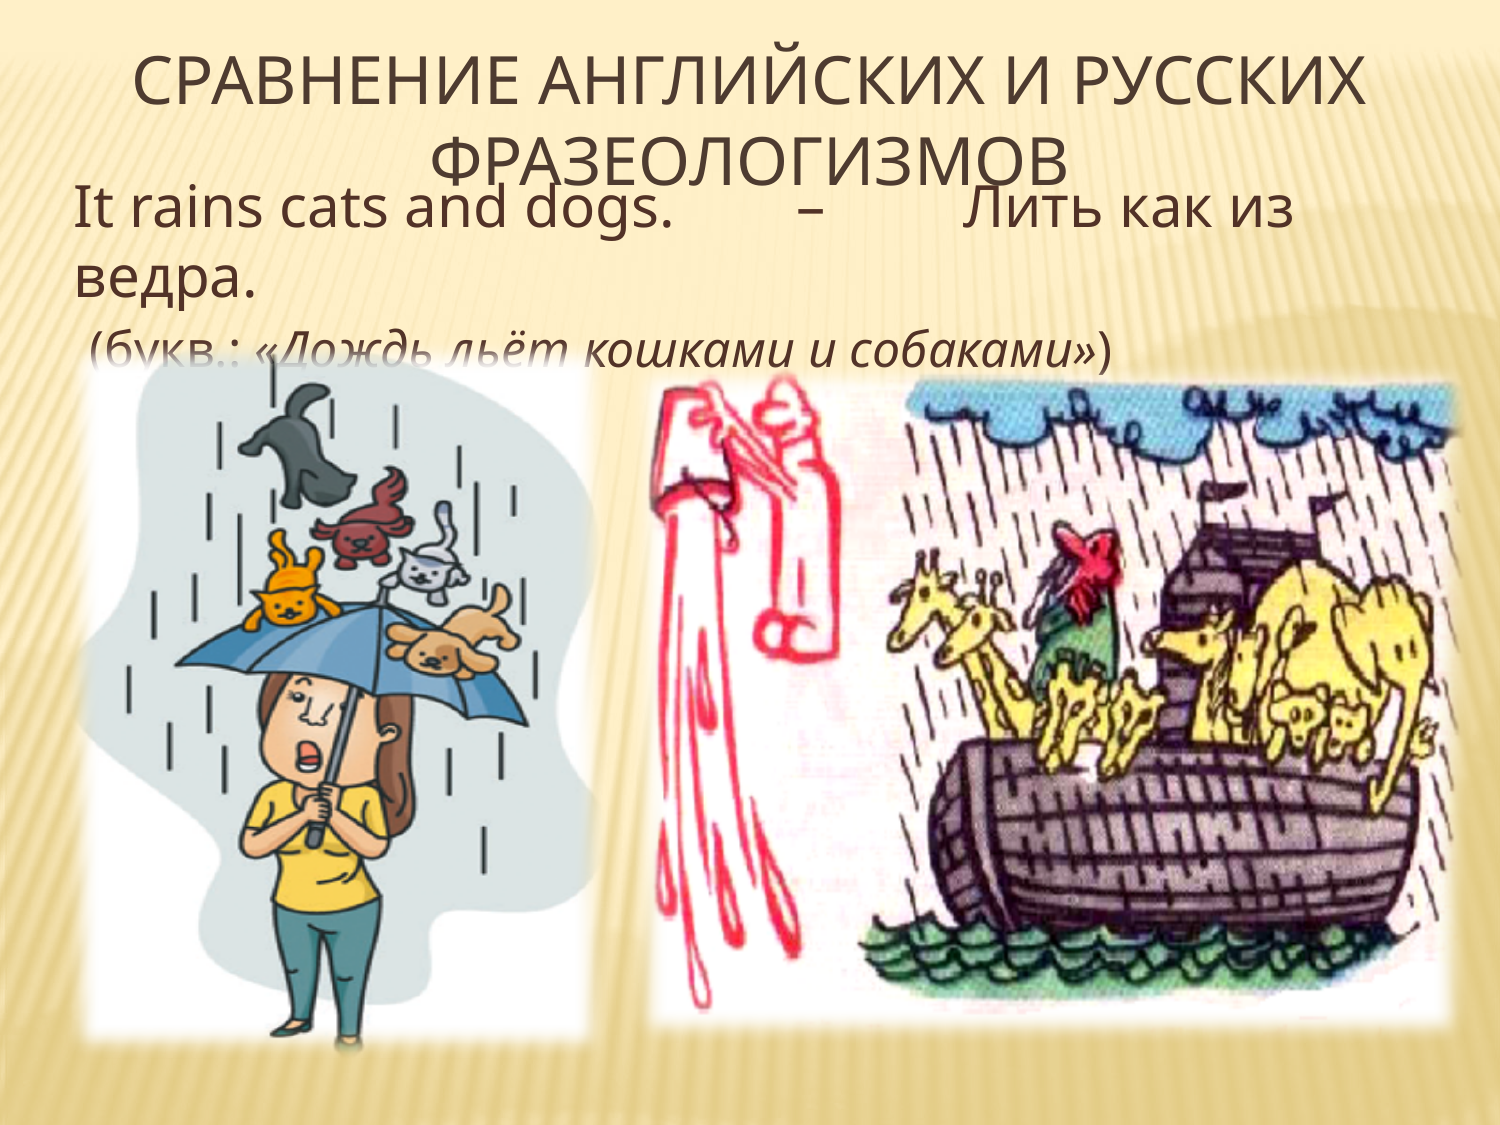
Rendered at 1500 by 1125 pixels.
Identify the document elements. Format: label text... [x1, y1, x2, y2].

text_box Сравнение английских и русских фразеологизмов [41, 30, 1459, 131]
picture [631, 361, 1470, 1048]
picture [64, 337, 609, 1059]
text_box It rains cats and dogs. – Лить как из ведра. (букв.: «Дождь льёт кошками и собаками») [58, 162, 1500, 387]
